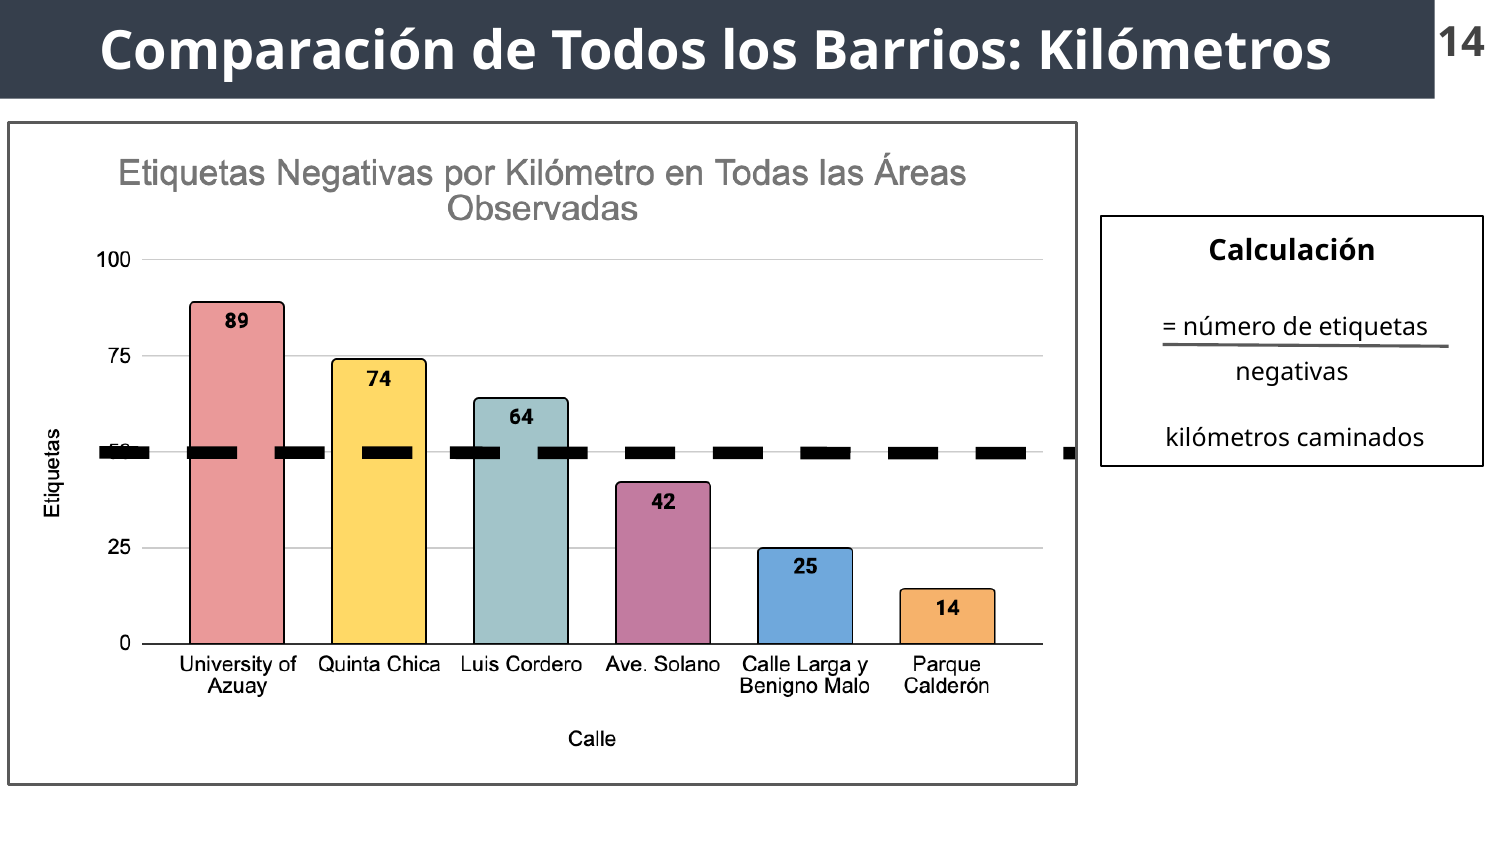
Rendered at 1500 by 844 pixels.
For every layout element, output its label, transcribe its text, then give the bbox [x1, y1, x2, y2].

picture [9, 123, 1076, 783]
slide_number 14 [1410, 0, 1500, 65]
text_box Calculación = número de etiquetas negativas kilómetros caminados [1101, 215, 1484, 467]
title Comparación de Todos los Barrios: Kilómetros [0, 0, 1435, 99]
